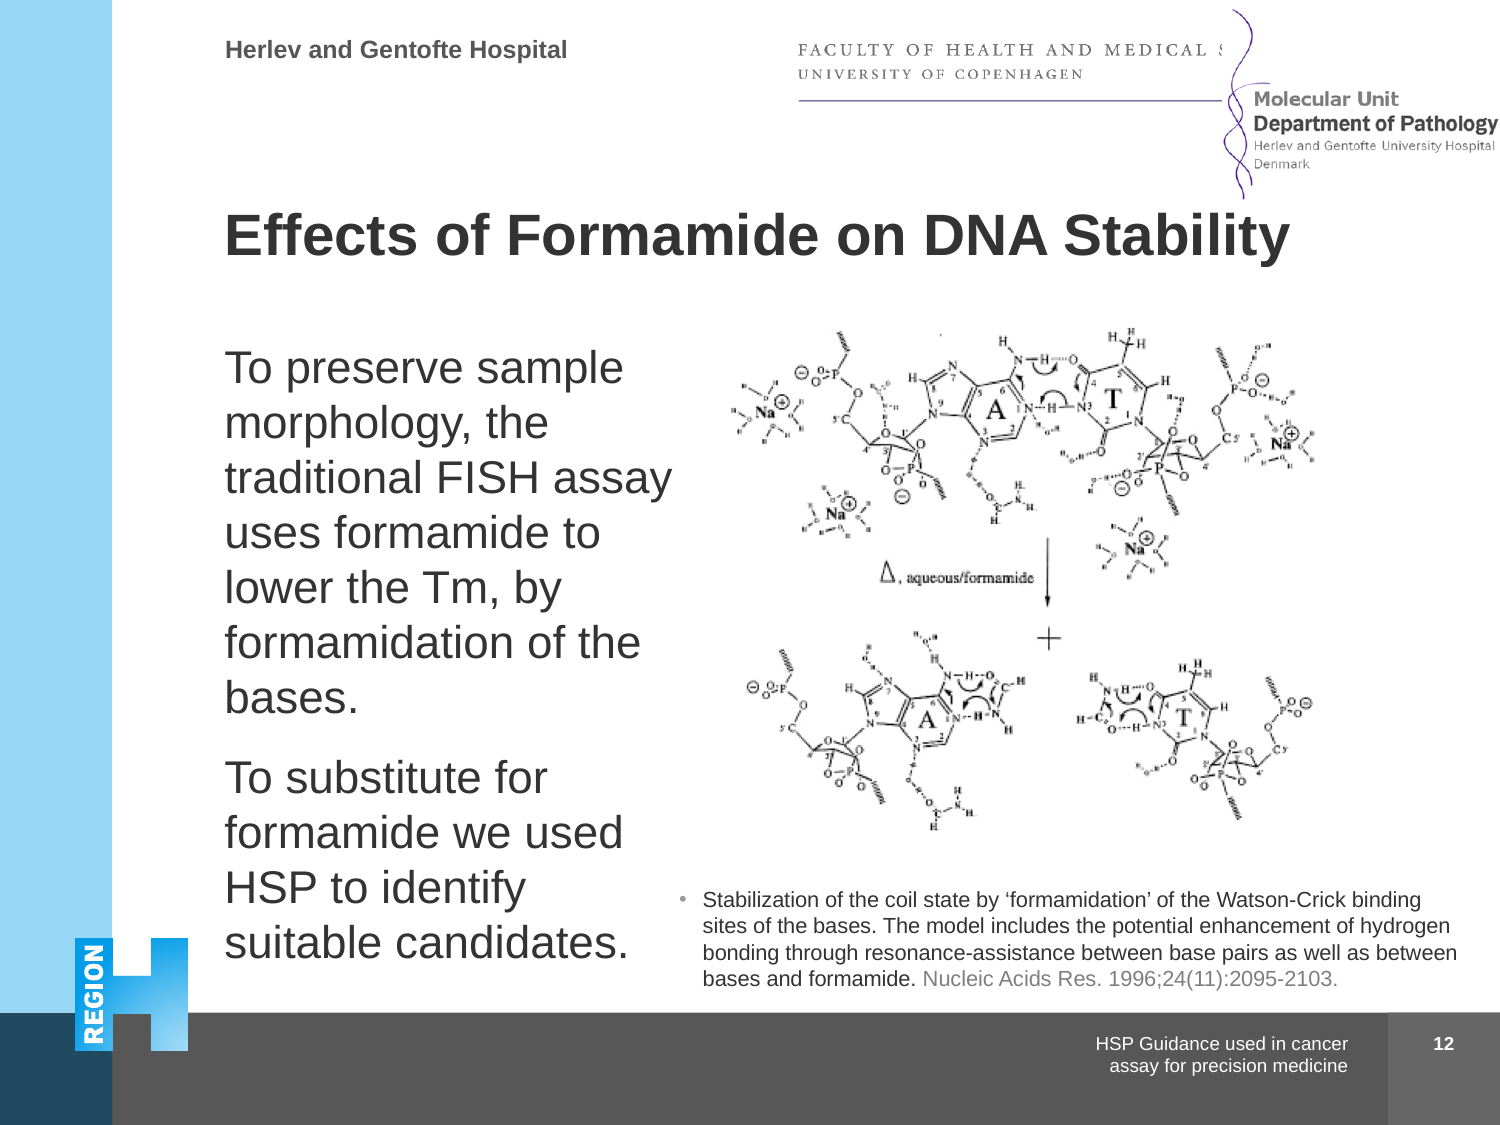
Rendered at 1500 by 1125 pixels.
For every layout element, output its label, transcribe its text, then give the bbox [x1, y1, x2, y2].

picture [797, 7, 1500, 201]
slide_number 12 [1387, 1031, 1500, 1056]
text_box To preserve sample morphology, the traditional FISH assay uses formamide to lower the Tm, by formamidation of the bases. To substitute for formamide we used HSP to identify suitable candidates. [224, 338, 691, 929]
title Effects of Formamide on DNA Stability [224, 143, 1388, 268]
picture [731, 326, 1318, 833]
slide_number HSP Guidance used in cancer assay for precision medicine [1045, 1031, 1349, 1083]
picture [75, 938, 188, 1051]
picture [89, 997, 99, 1002]
list Stabilization of the coil state by ‘formamidation’ of the Watson-Crick binding sites of the bases. The model includes the potential enhancement of hydrogen bonding through resonance-assistance between base pairs as well as between bases and formamide. Nucleic Acids Res. 1996;24(11):2095-2103. [679, 885, 1465, 1016]
